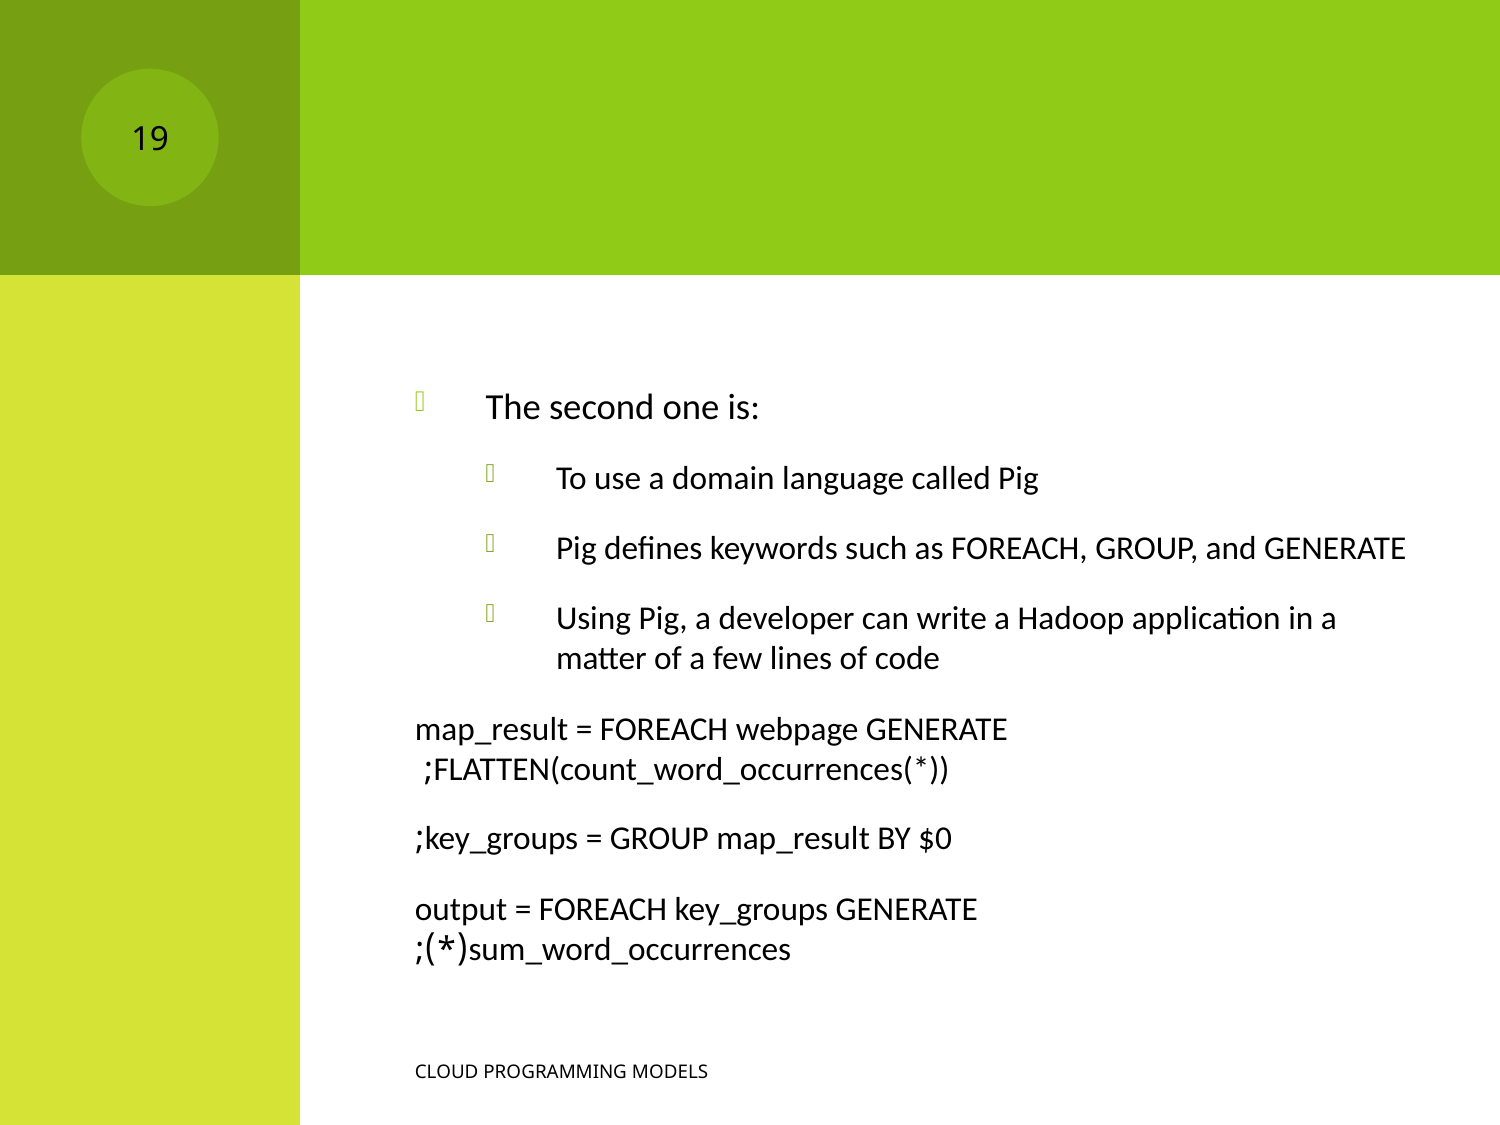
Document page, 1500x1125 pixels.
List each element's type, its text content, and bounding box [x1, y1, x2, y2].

slide_number 19 [87, 87, 213, 188]
footer Cloud programming models [399, 1042, 875, 1103]
list The second one is: To use a domain language called Pig Pig defines keywords such as FOREACH, GROUP, and GENERATE Using Pig, a developer can write a Hadoop application in a matter of a few lines of code map_result = FOREACH webpage GENERATE FLATTEN(count_word_occurrences(*)); key_groups = GROUP map_result BY $0; output = FOREACH key_groups GENERATE sum_word_occurrences(*); [399, 375, 1425, 1005]
